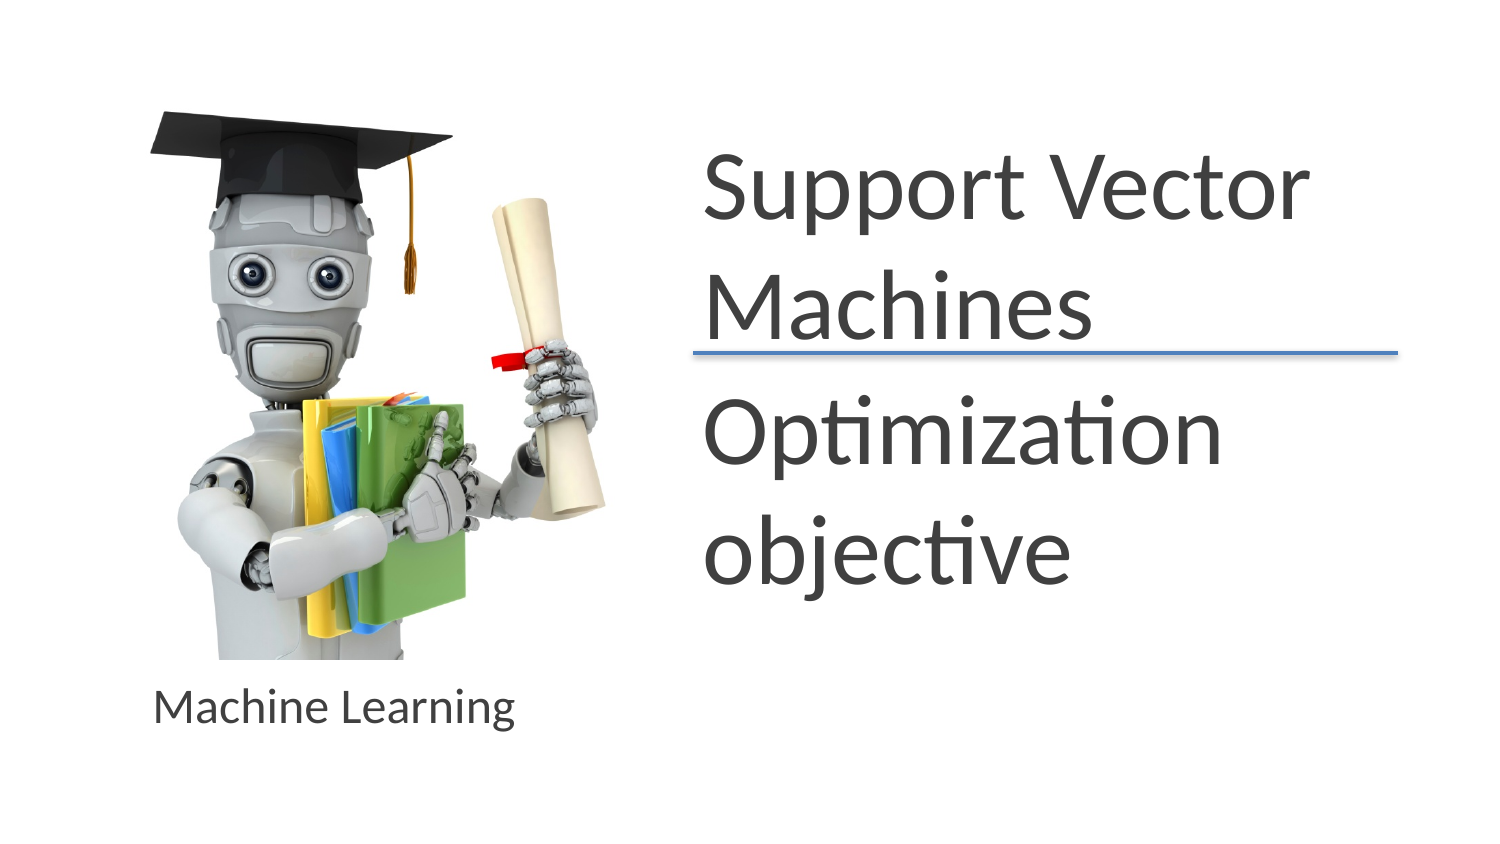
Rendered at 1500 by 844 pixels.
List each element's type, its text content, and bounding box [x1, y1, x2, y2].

text_box Machine Learning [137, 669, 613, 772]
picture [112, 59, 638, 660]
text_box Support Vector Machines [687, 121, 1411, 346]
title Optimization objective [687, 346, 1411, 622]
